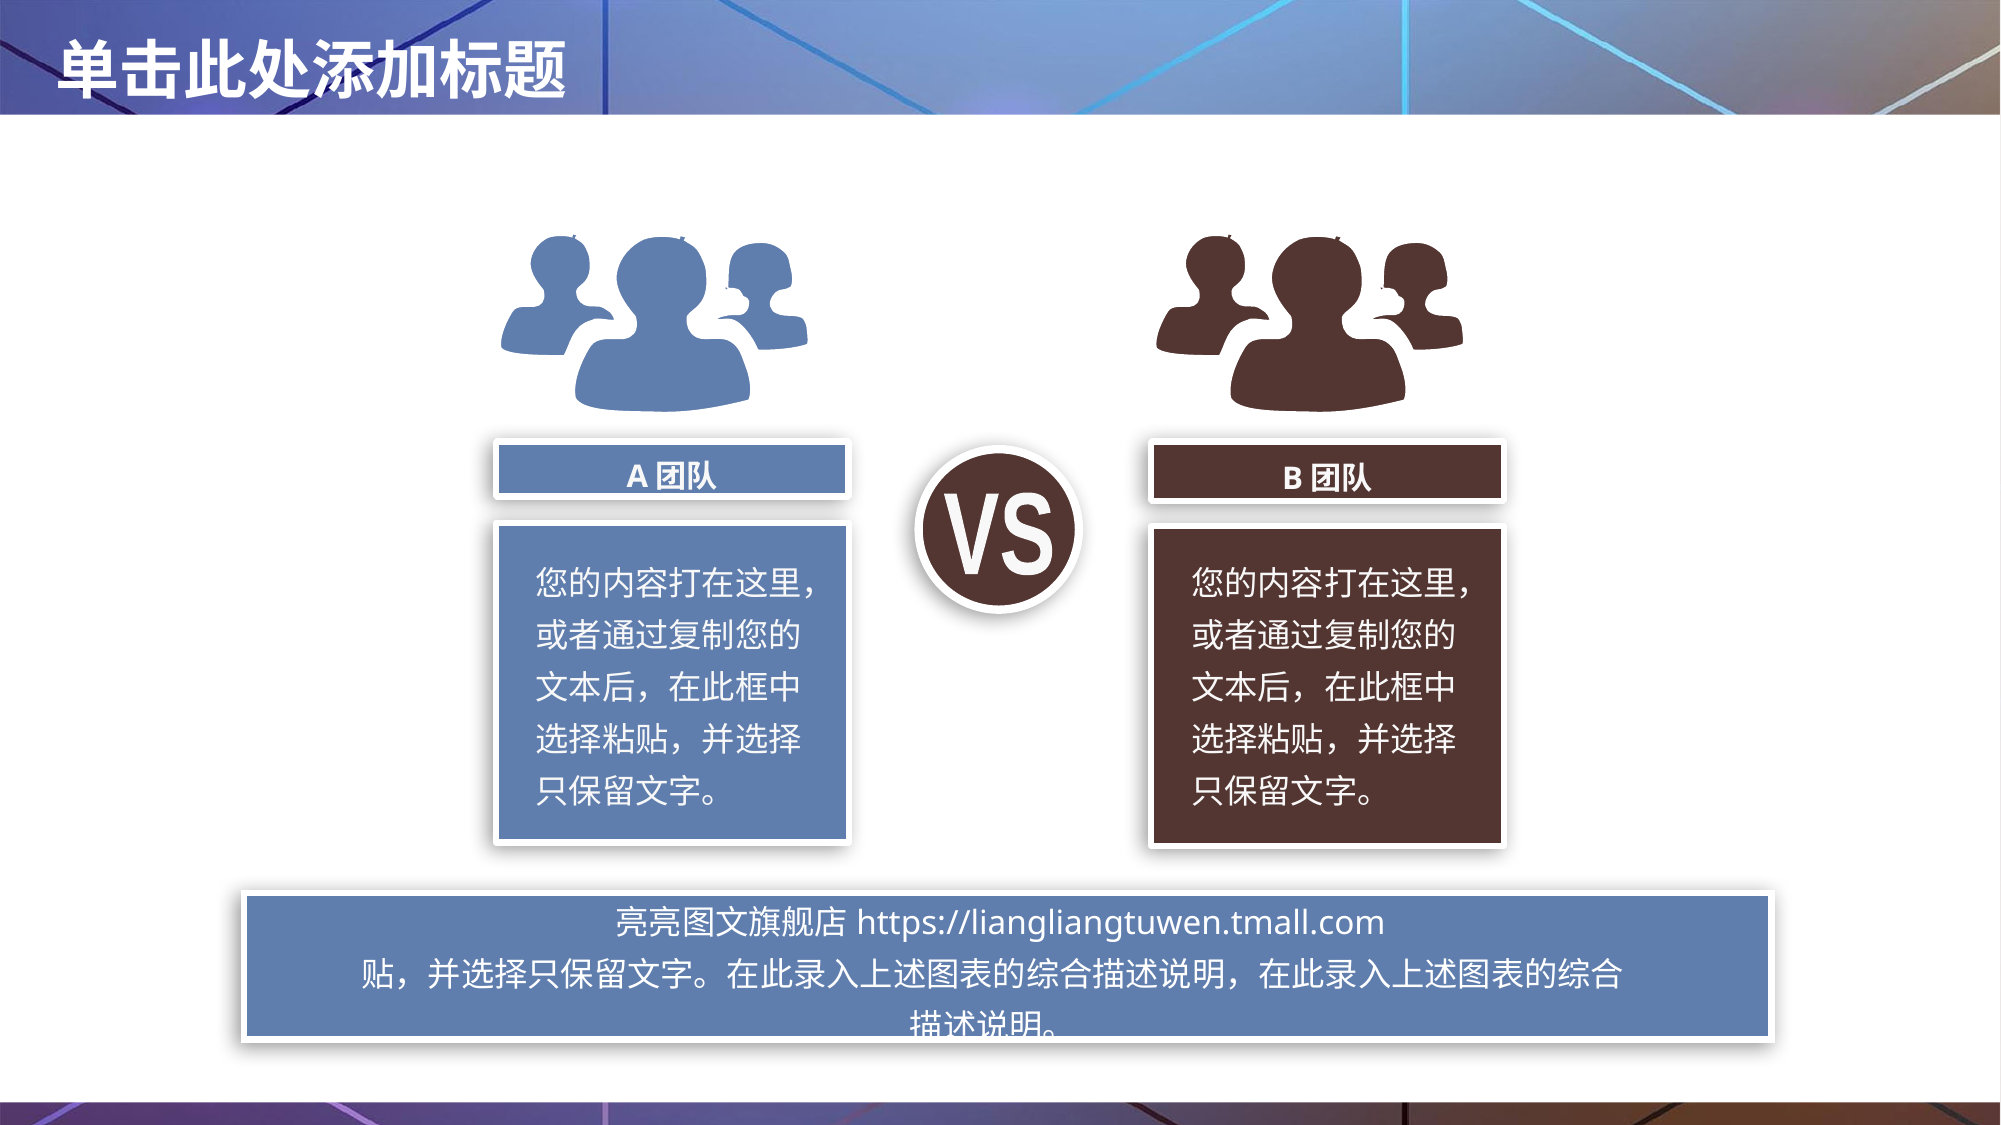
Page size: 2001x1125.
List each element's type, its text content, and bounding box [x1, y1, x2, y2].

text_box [496, 231, 812, 417]
text_box [1648, 892, 1773, 1041]
picture [0, 0, 2001, 1125]
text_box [1151, 231, 1467, 417]
text_box 您的内容打在这里，或者通过复制您的文本后，在此框中选择粘贴，并选择只保留文字。 [522, 543, 829, 817]
text_box [496, 522, 849, 843]
text_box [1151, 526, 1504, 846]
title 单击此处添加标题 [40, 30, 1766, 115]
text_box 您的内容打在这里，或者通过复制您的文本后，在此框中选择粘贴，并选择只保留文字。 [1177, 543, 1485, 817]
text_box [243, 892, 338, 1041]
text_box 亮亮图文旗舰店https://liangliangtuwen.tmall.com 贴，并选择只保留文字。在此录入上述图表的综合描述说明，在此录入上述图表的综合描述说明。 [338, 885, 1648, 1049]
text_box A团队 [496, 441, 849, 497]
text_box B团队 [1151, 441, 1504, 502]
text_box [918, 449, 1079, 610]
